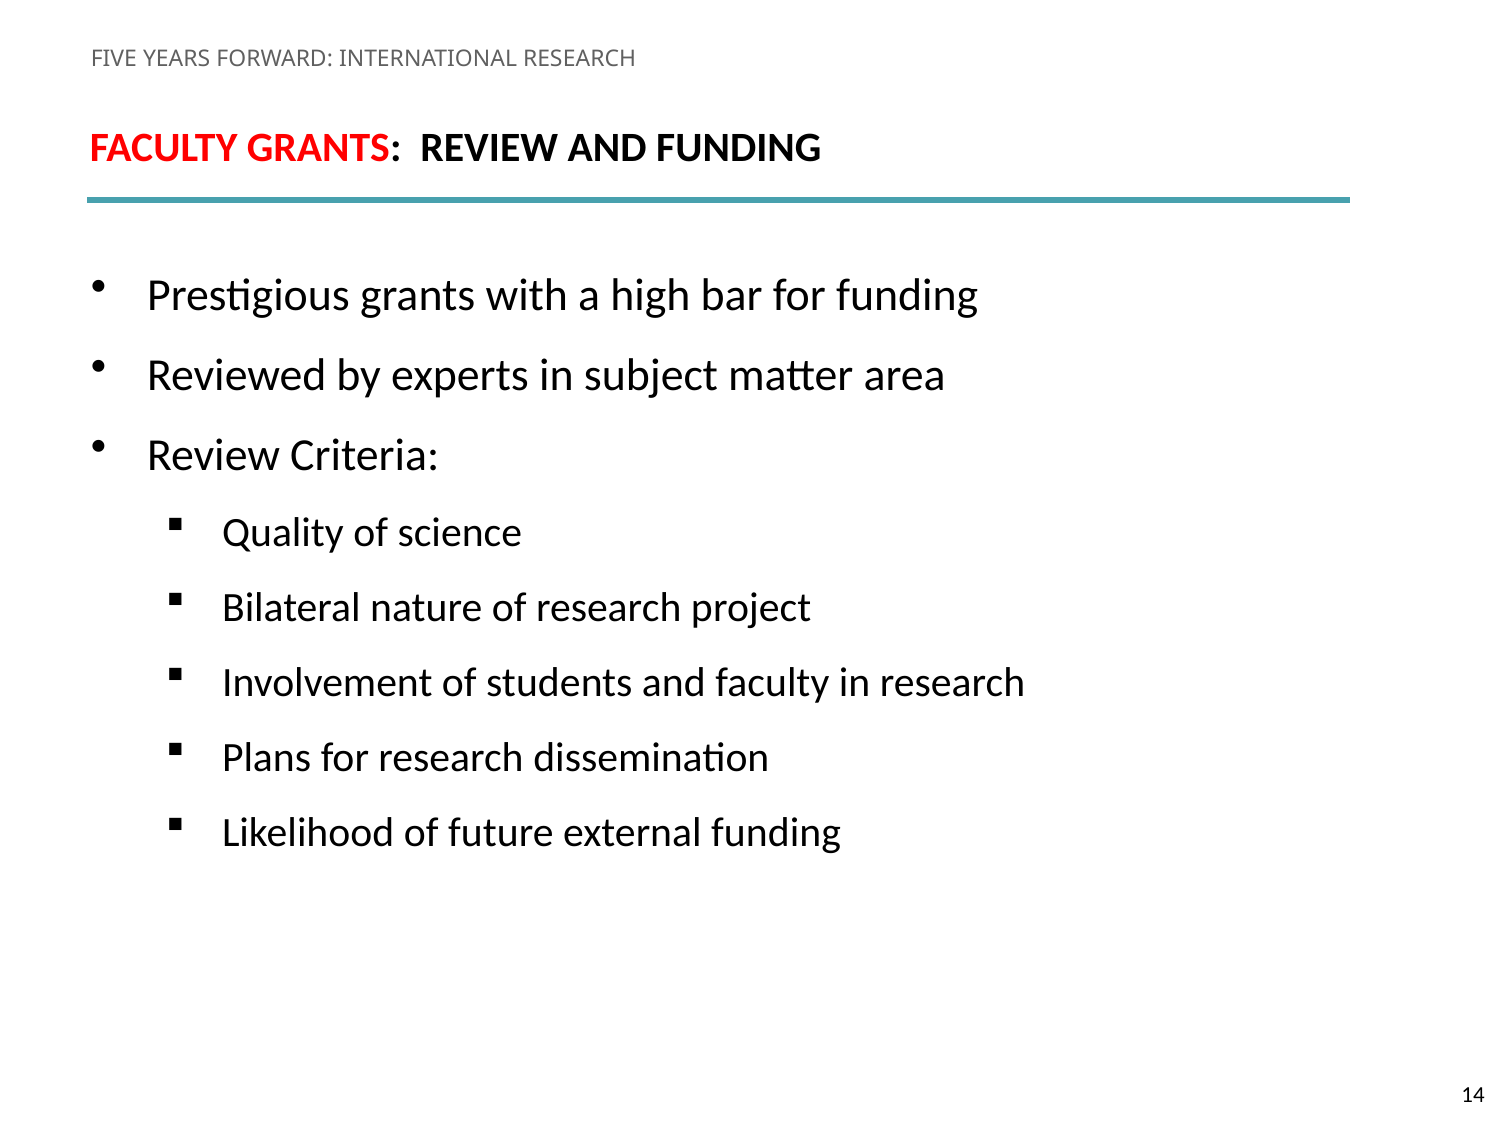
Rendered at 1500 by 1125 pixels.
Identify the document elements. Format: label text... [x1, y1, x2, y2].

text_box FIVE YEARS FORWARD: INTERNATIONAL RESEARCH [76, 36, 751, 106]
text_box Prestigious grants with a high bar for funding Reviewed by experts in subject matter area Review Criteria: Quality of science Bilateral nature of research project Involvement of students and faculty in research Plans for research dissemination Likelihood of future external funding [76, 257, 1425, 862]
slide_number 14 [1149, 1071, 1500, 1125]
text_box Faculty Grants: Review and Funding [74, 112, 1425, 178]
